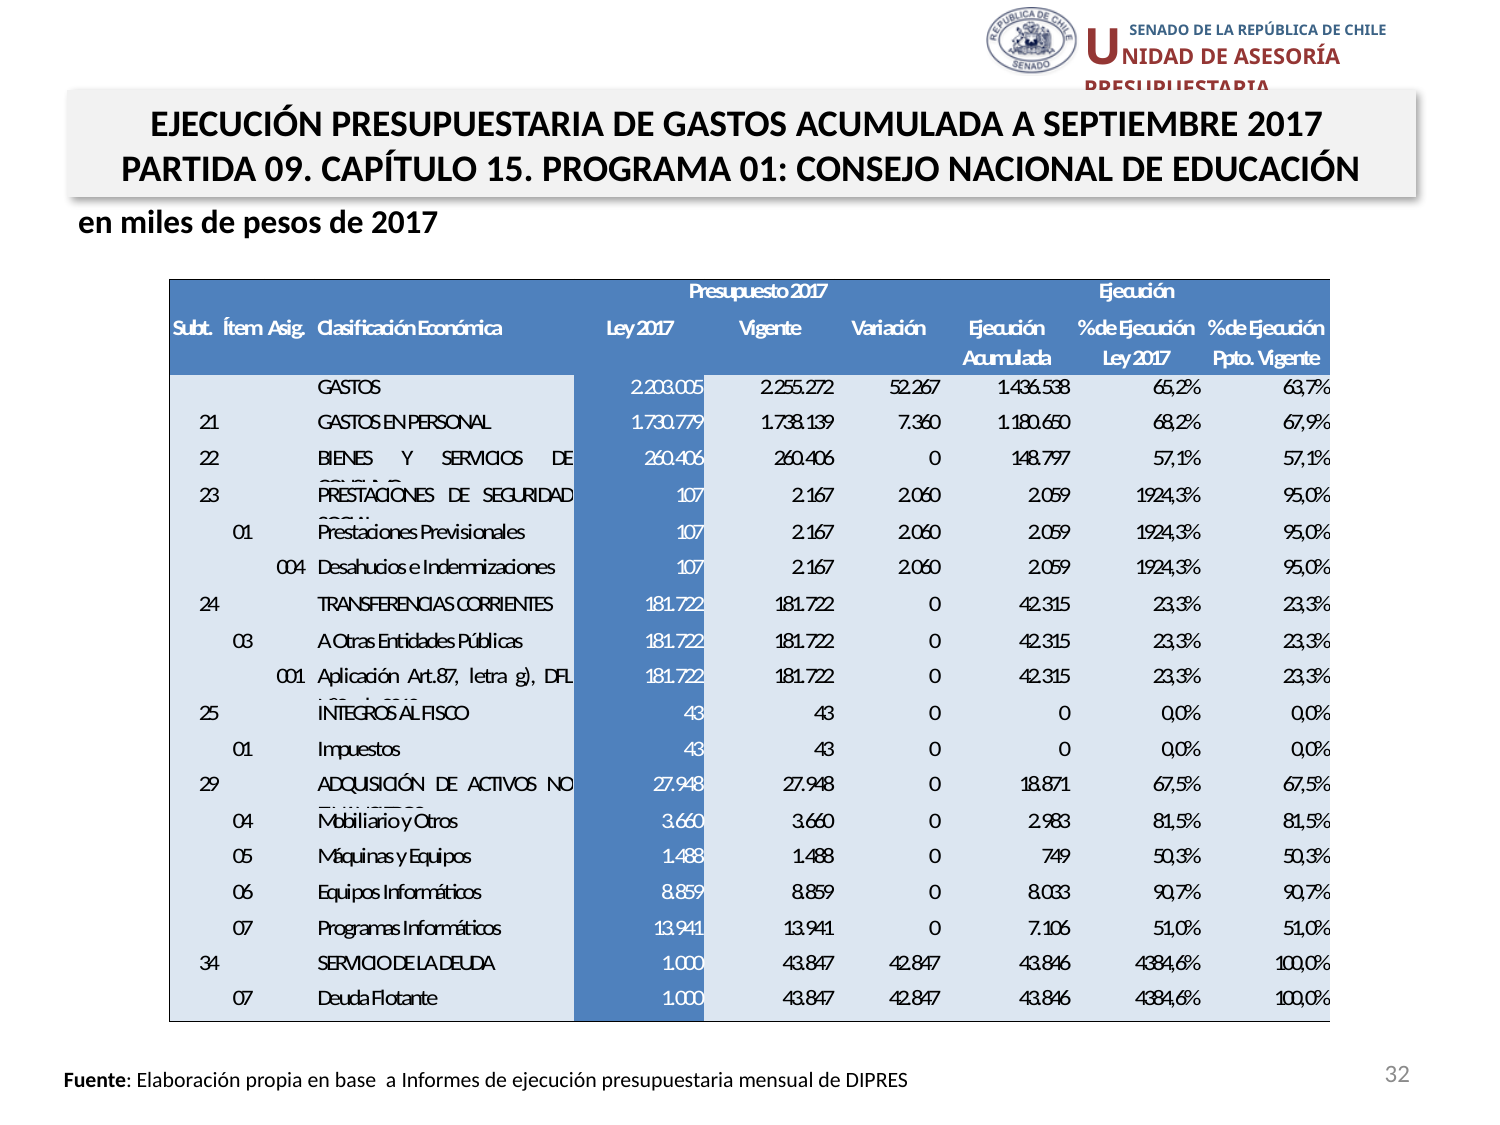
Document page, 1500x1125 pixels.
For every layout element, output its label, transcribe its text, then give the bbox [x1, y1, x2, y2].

text_box EJECUCIÓN PRESUPUESTARIA DE GASTOS ACUMULADA A SEPTIEMBRE 2017 PARTIDA 09. CAPÍTULO 15. PROGRAMA 01: CONSEJO NACIONAL DE EDUCACIÓN [67, 90, 1415, 197]
text_box en miles de pesos de 2017 [63, 192, 1414, 268]
picture [986, 7, 1079, 76]
picture [168, 278, 1332, 1024]
slide_number 32 [1074, 1042, 1425, 1103]
footer Fuente: Elaboración propia en base a Informes de ejecución presupuestaria mensual de DIPRES [48, 1058, 1428, 1119]
